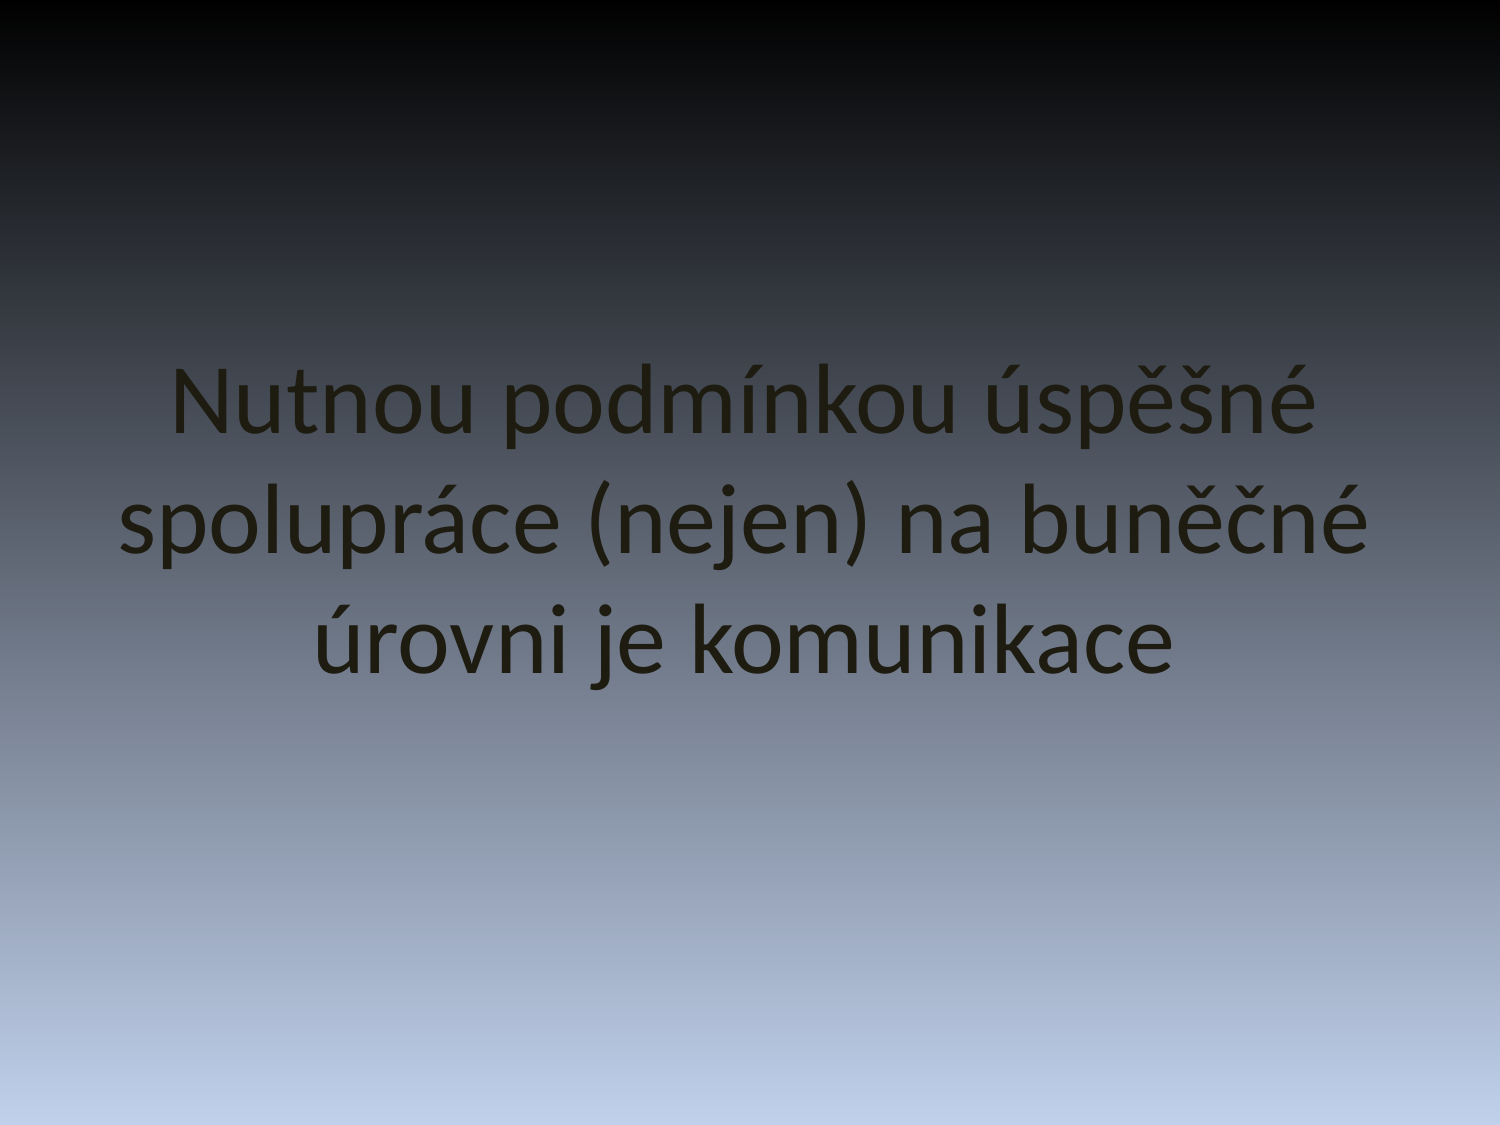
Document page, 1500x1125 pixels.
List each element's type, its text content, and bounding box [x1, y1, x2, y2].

text_box Nutnou podmínkou úspěšné spolupráce (nejen) na buněčné úrovni je komunikace [76, 326, 1412, 717]
